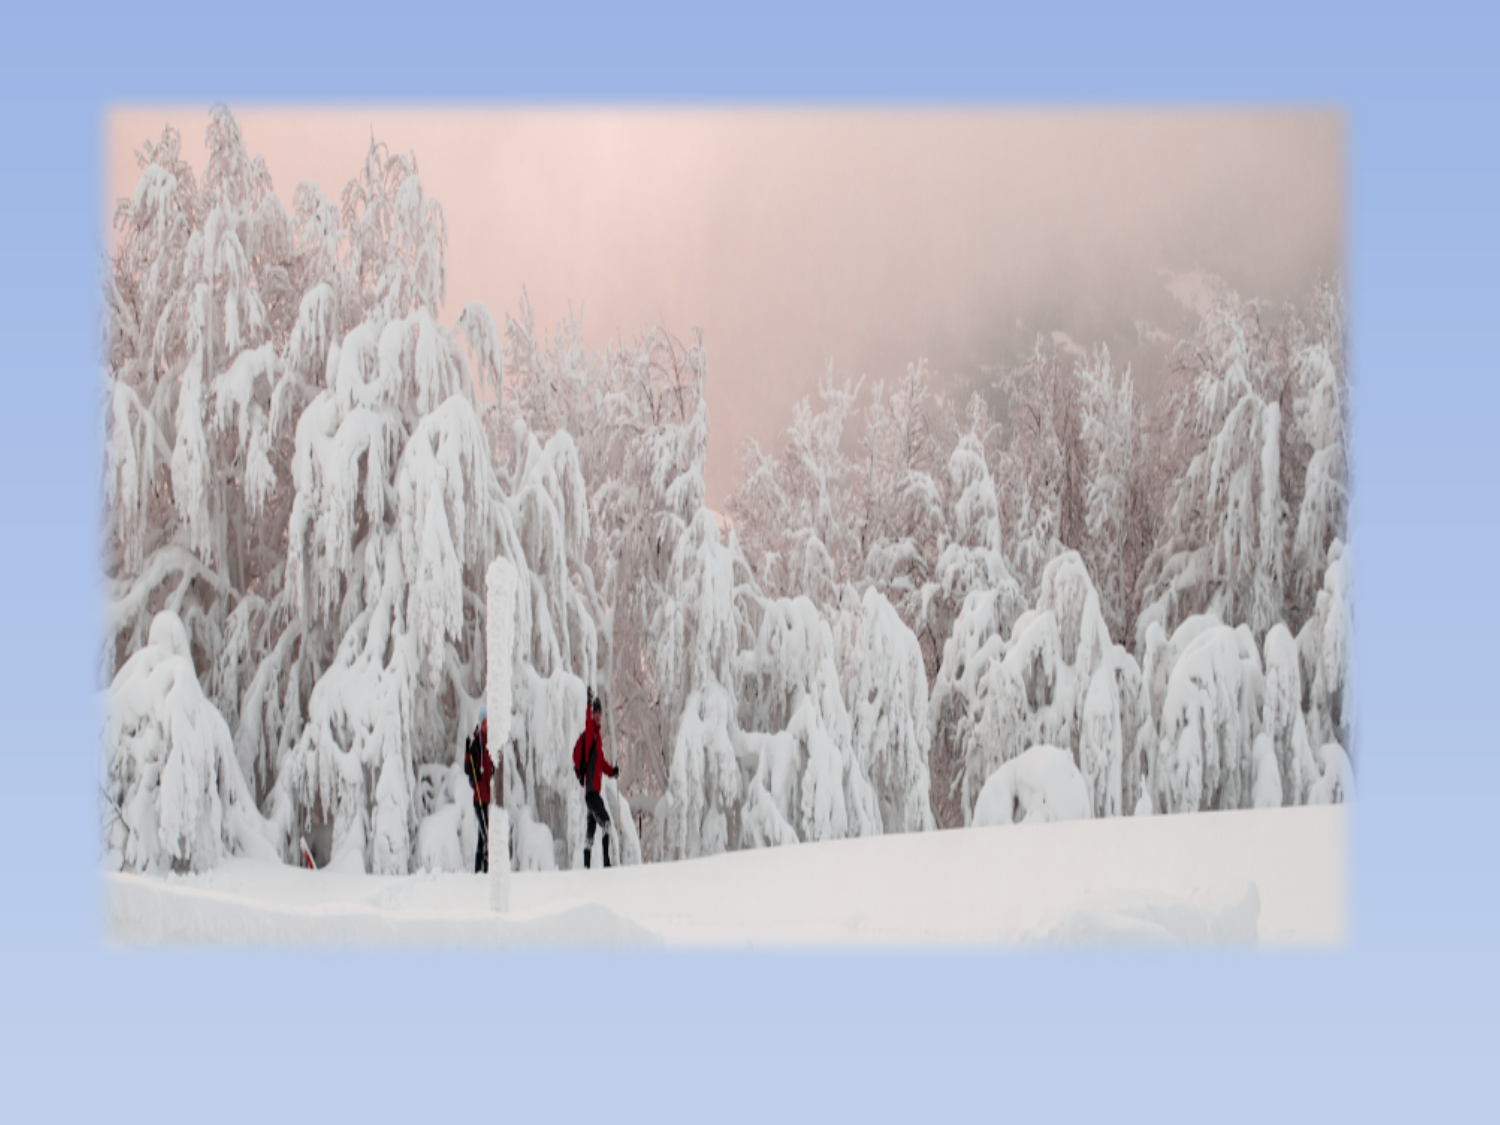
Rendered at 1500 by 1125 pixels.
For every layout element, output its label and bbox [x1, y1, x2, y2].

list [88, 89, 1365, 965]
